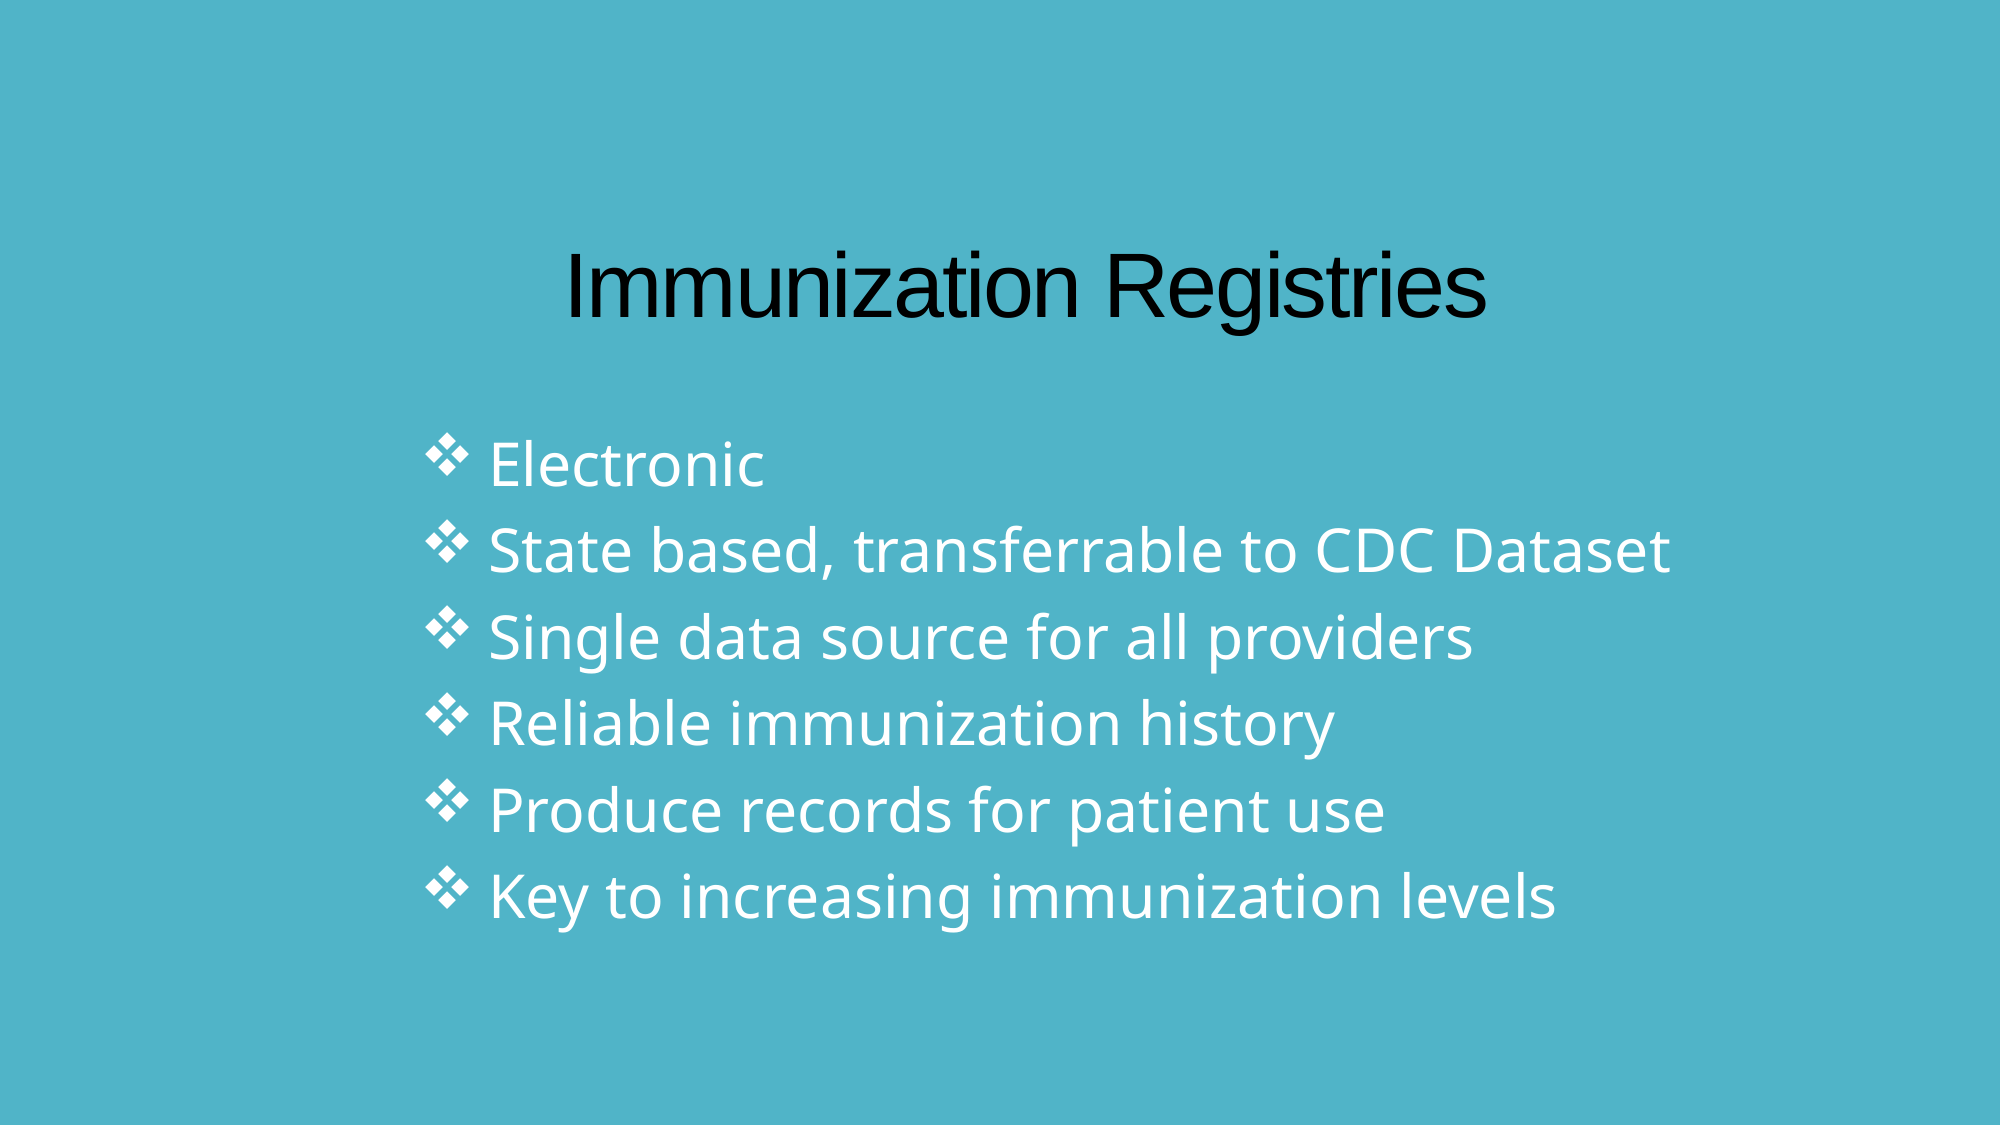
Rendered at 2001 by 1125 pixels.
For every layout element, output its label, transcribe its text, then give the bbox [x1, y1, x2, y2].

subtitle Electronic State based, transferrable to CDC Dataset Single data source for all providers Reliable immunization history Produce records for patient use Key to increasing immunization levels [405, 429, 1695, 961]
title Immunization Registries [142, 144, 1911, 343]
